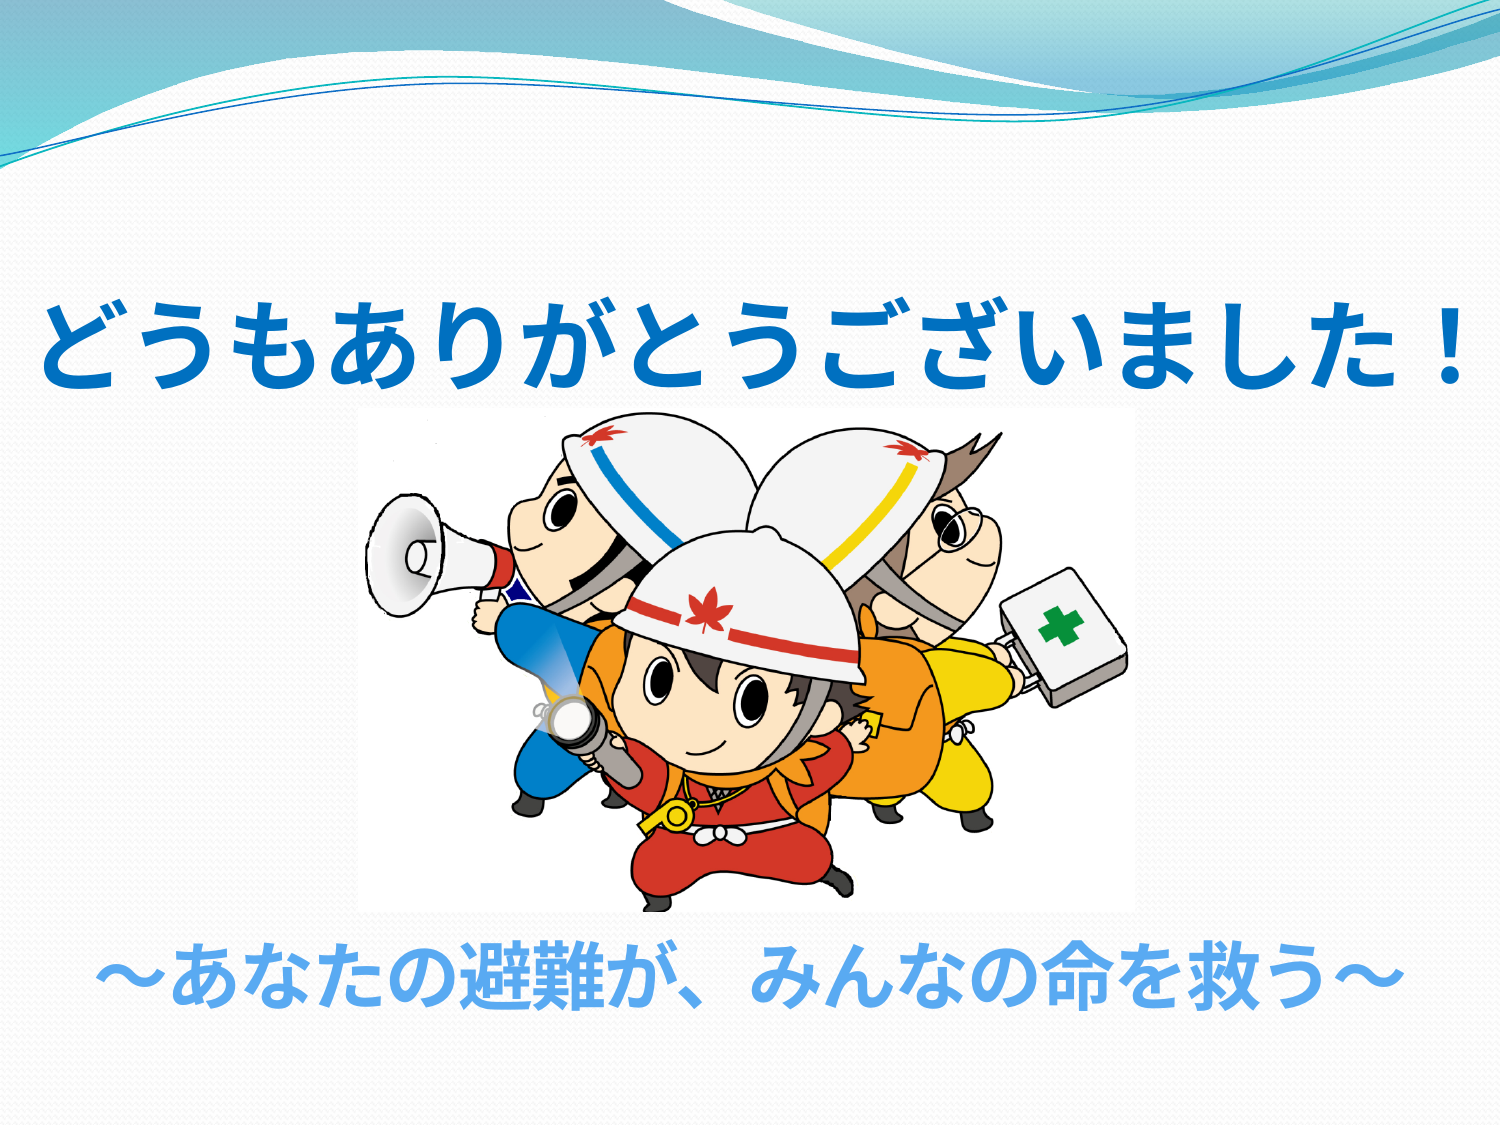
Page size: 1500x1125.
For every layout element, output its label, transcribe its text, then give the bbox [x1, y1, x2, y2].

text_box ～あなたの避難が、みんなの命を救う～ [30, 850, 1472, 1099]
text_box どうもありがとうございました！ [0, 219, 1500, 468]
picture [357, 408, 1136, 913]
